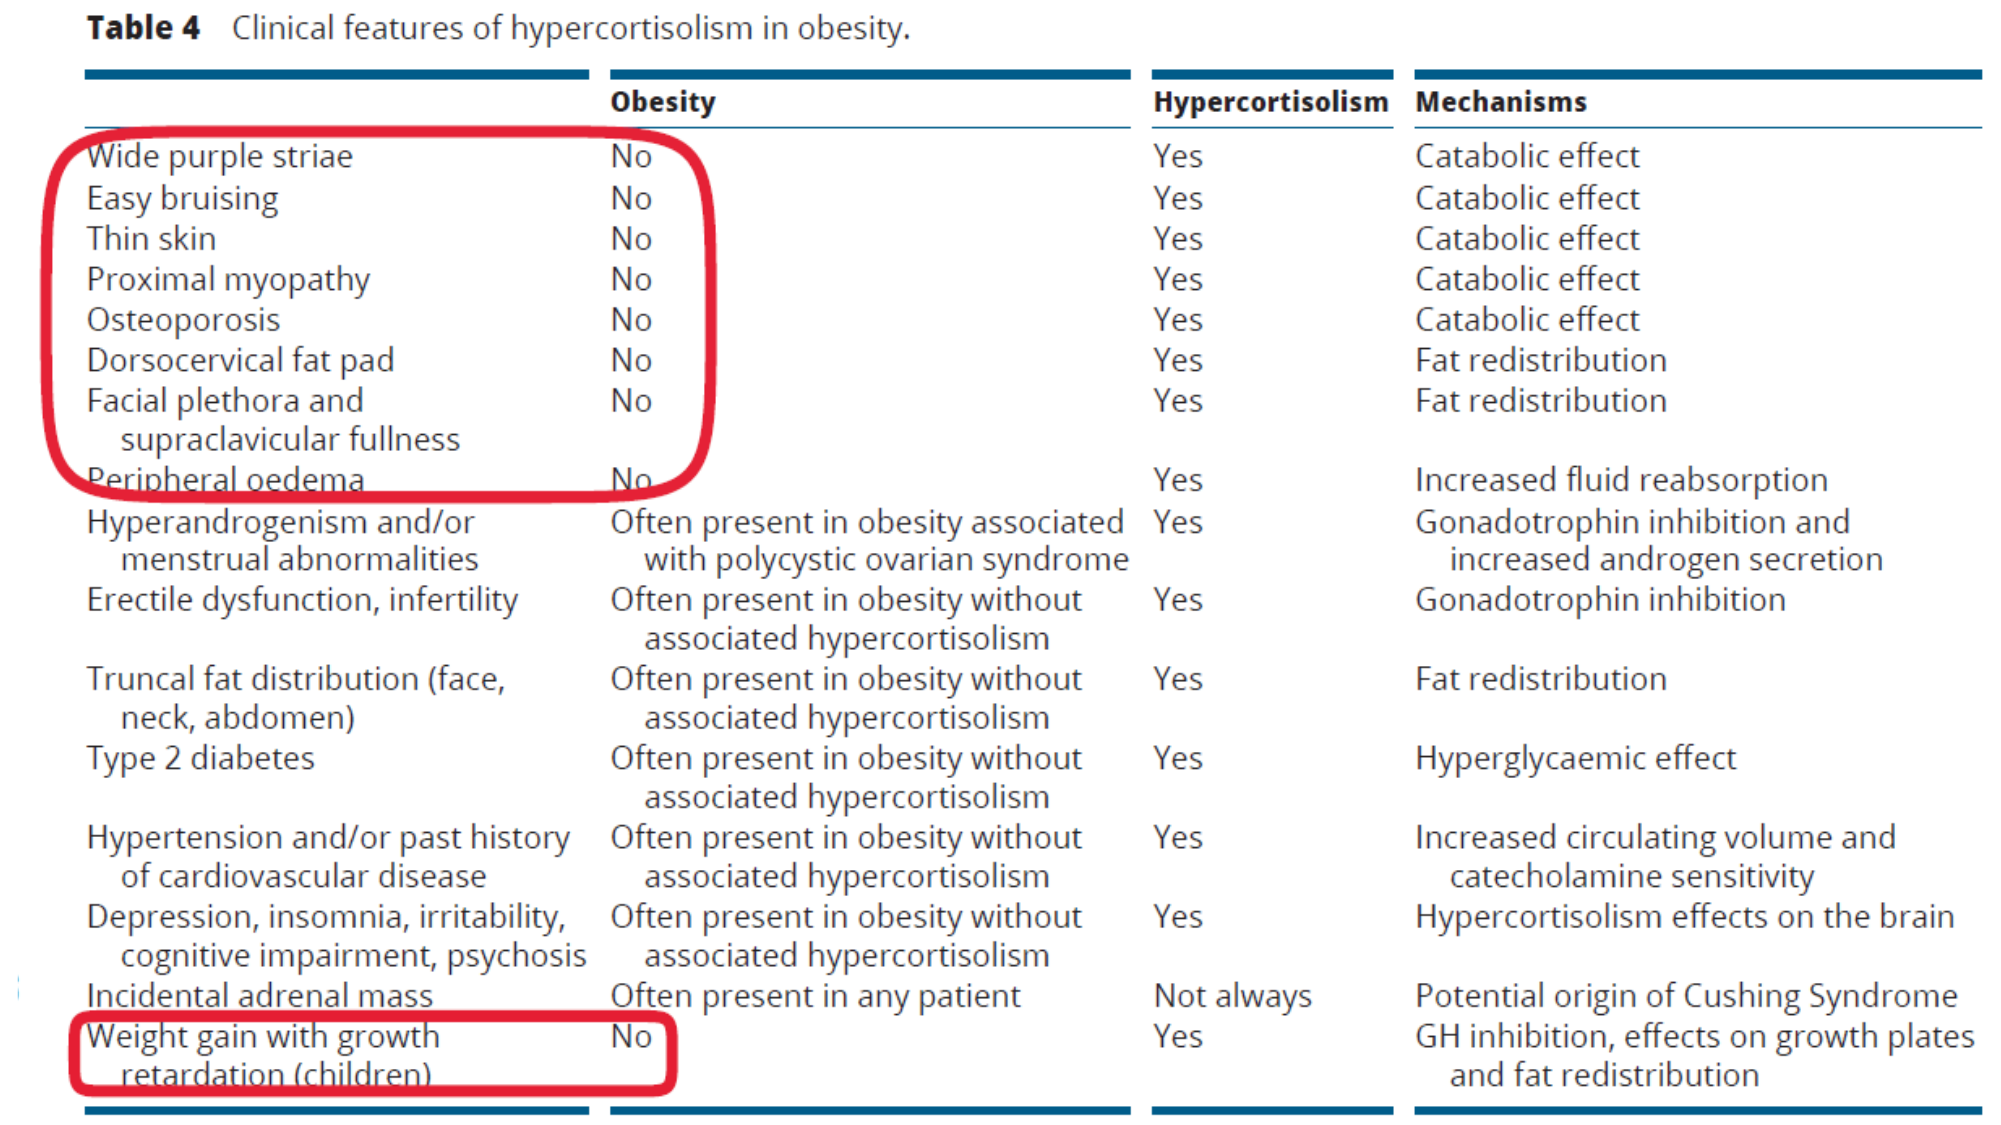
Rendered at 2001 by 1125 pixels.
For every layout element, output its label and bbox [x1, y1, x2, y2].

list [17, 0, 2000, 1125]
